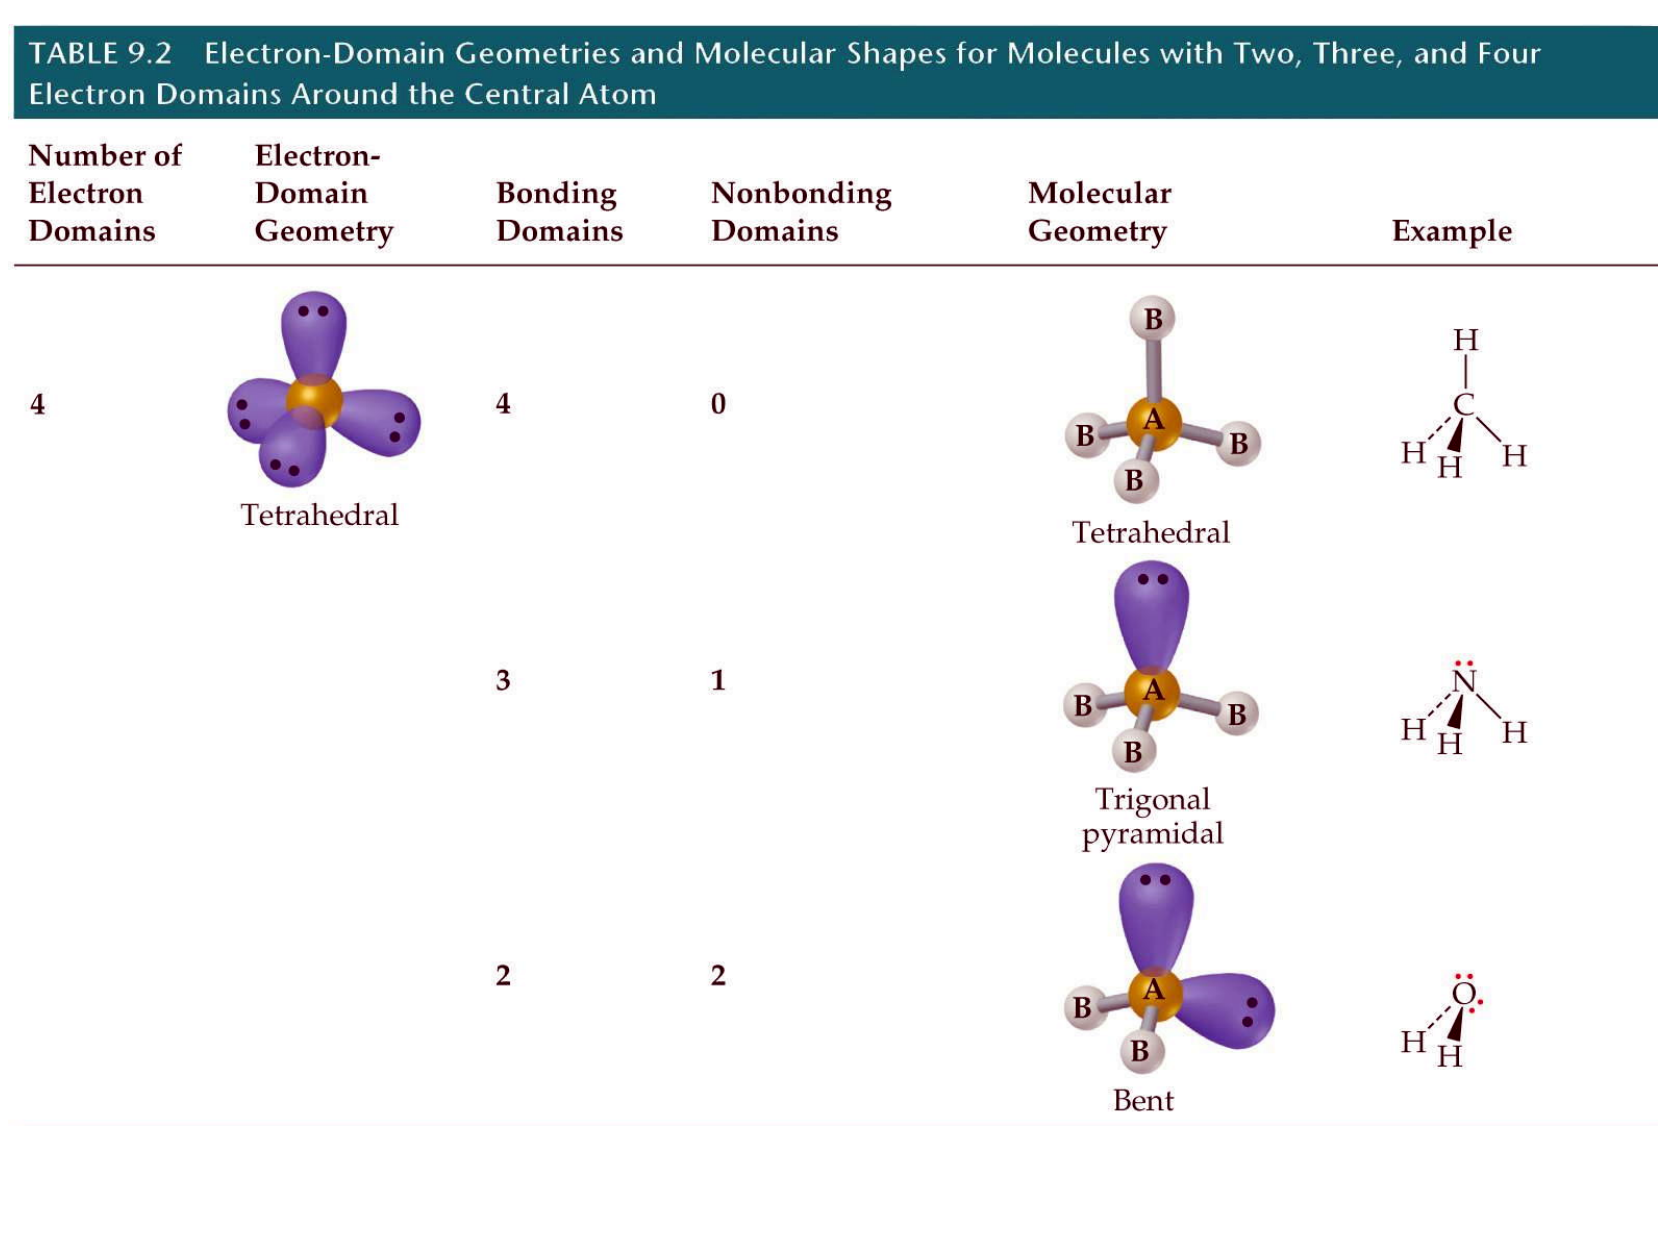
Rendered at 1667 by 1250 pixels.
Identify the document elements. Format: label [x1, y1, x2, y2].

picture [8, 24, 1658, 1127]
